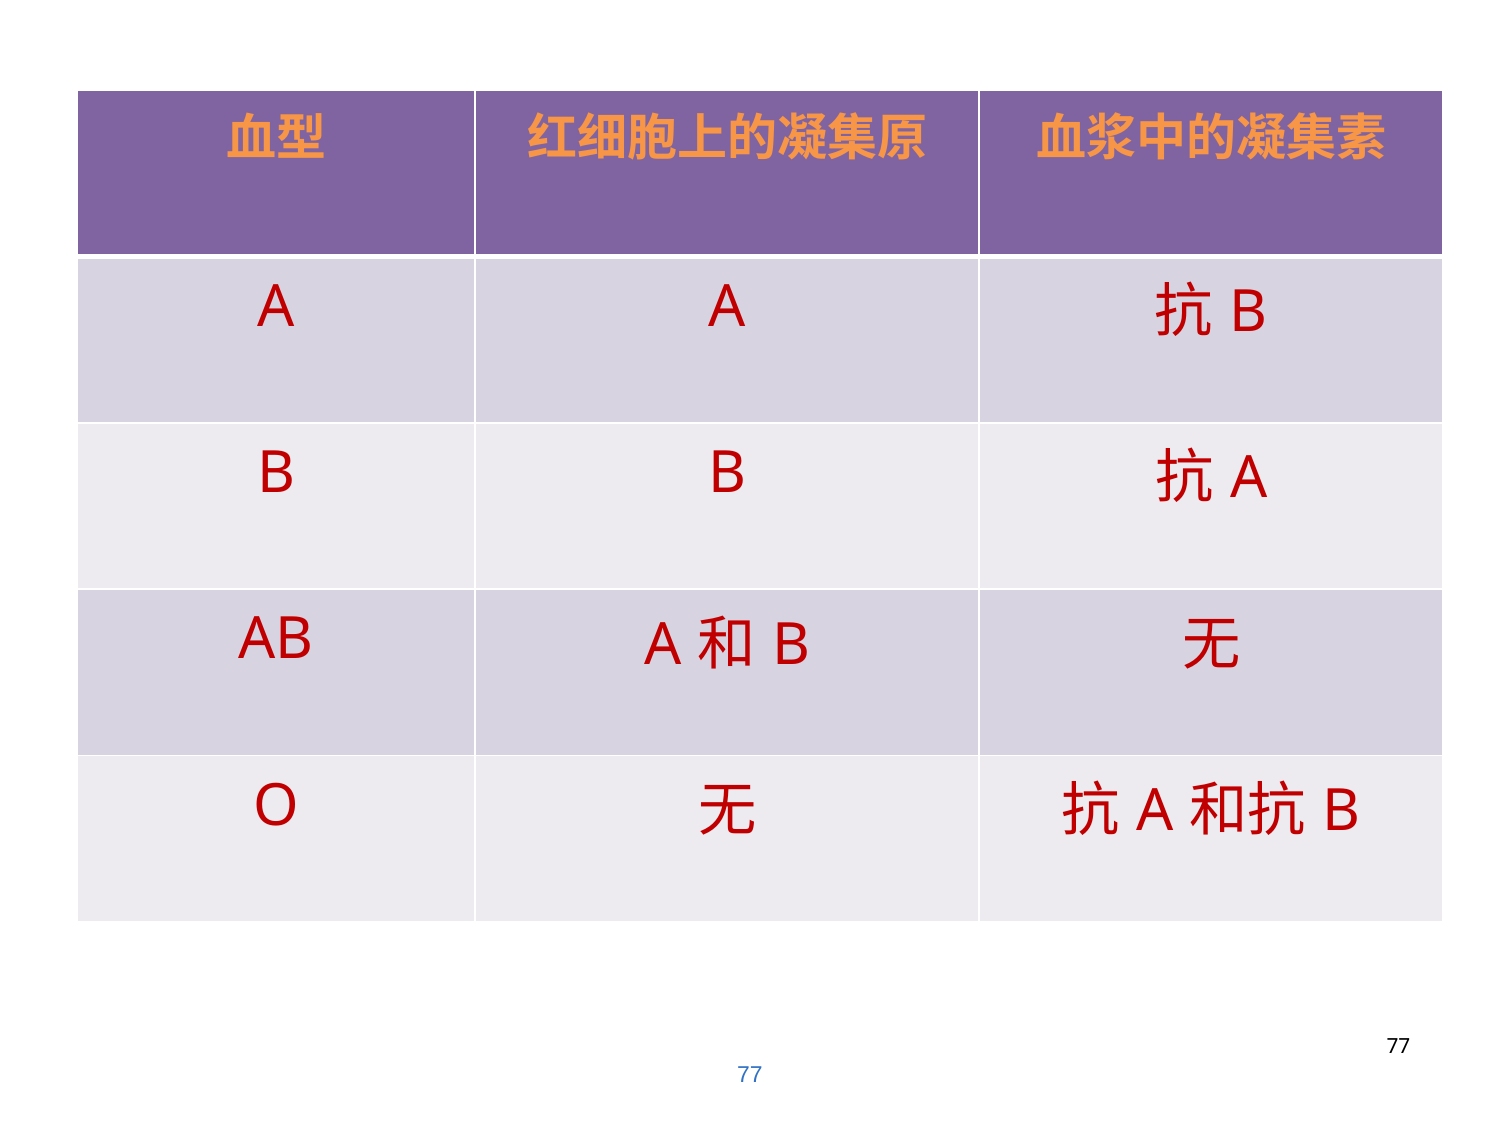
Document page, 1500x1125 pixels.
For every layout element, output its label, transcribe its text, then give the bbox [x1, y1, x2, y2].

table_cell 抗A和抗B [980, 756, 1442, 921]
table_cell 抗B [980, 259, 1442, 422]
table_cell 无 [476, 756, 978, 921]
table_cell AB [78, 590, 474, 755]
table_cell A [78, 259, 474, 422]
table_cell A和B [476, 590, 978, 755]
table_cell 无 [980, 590, 1442, 755]
table_cell 抗A [980, 424, 1442, 588]
table_cell O [78, 756, 474, 921]
table_header 血型 [78, 91, 474, 254]
table_cell A [476, 259, 978, 422]
slide_number 77 [1074, 1024, 1426, 1101]
text_box 77 [674, 1050, 825, 1097]
table_cell B [78, 424, 474, 588]
table_header 红细胞上的凝集原 [476, 91, 978, 254]
table_header 血浆中的凝集素 [980, 91, 1442, 254]
table_cell B [476, 424, 978, 588]
